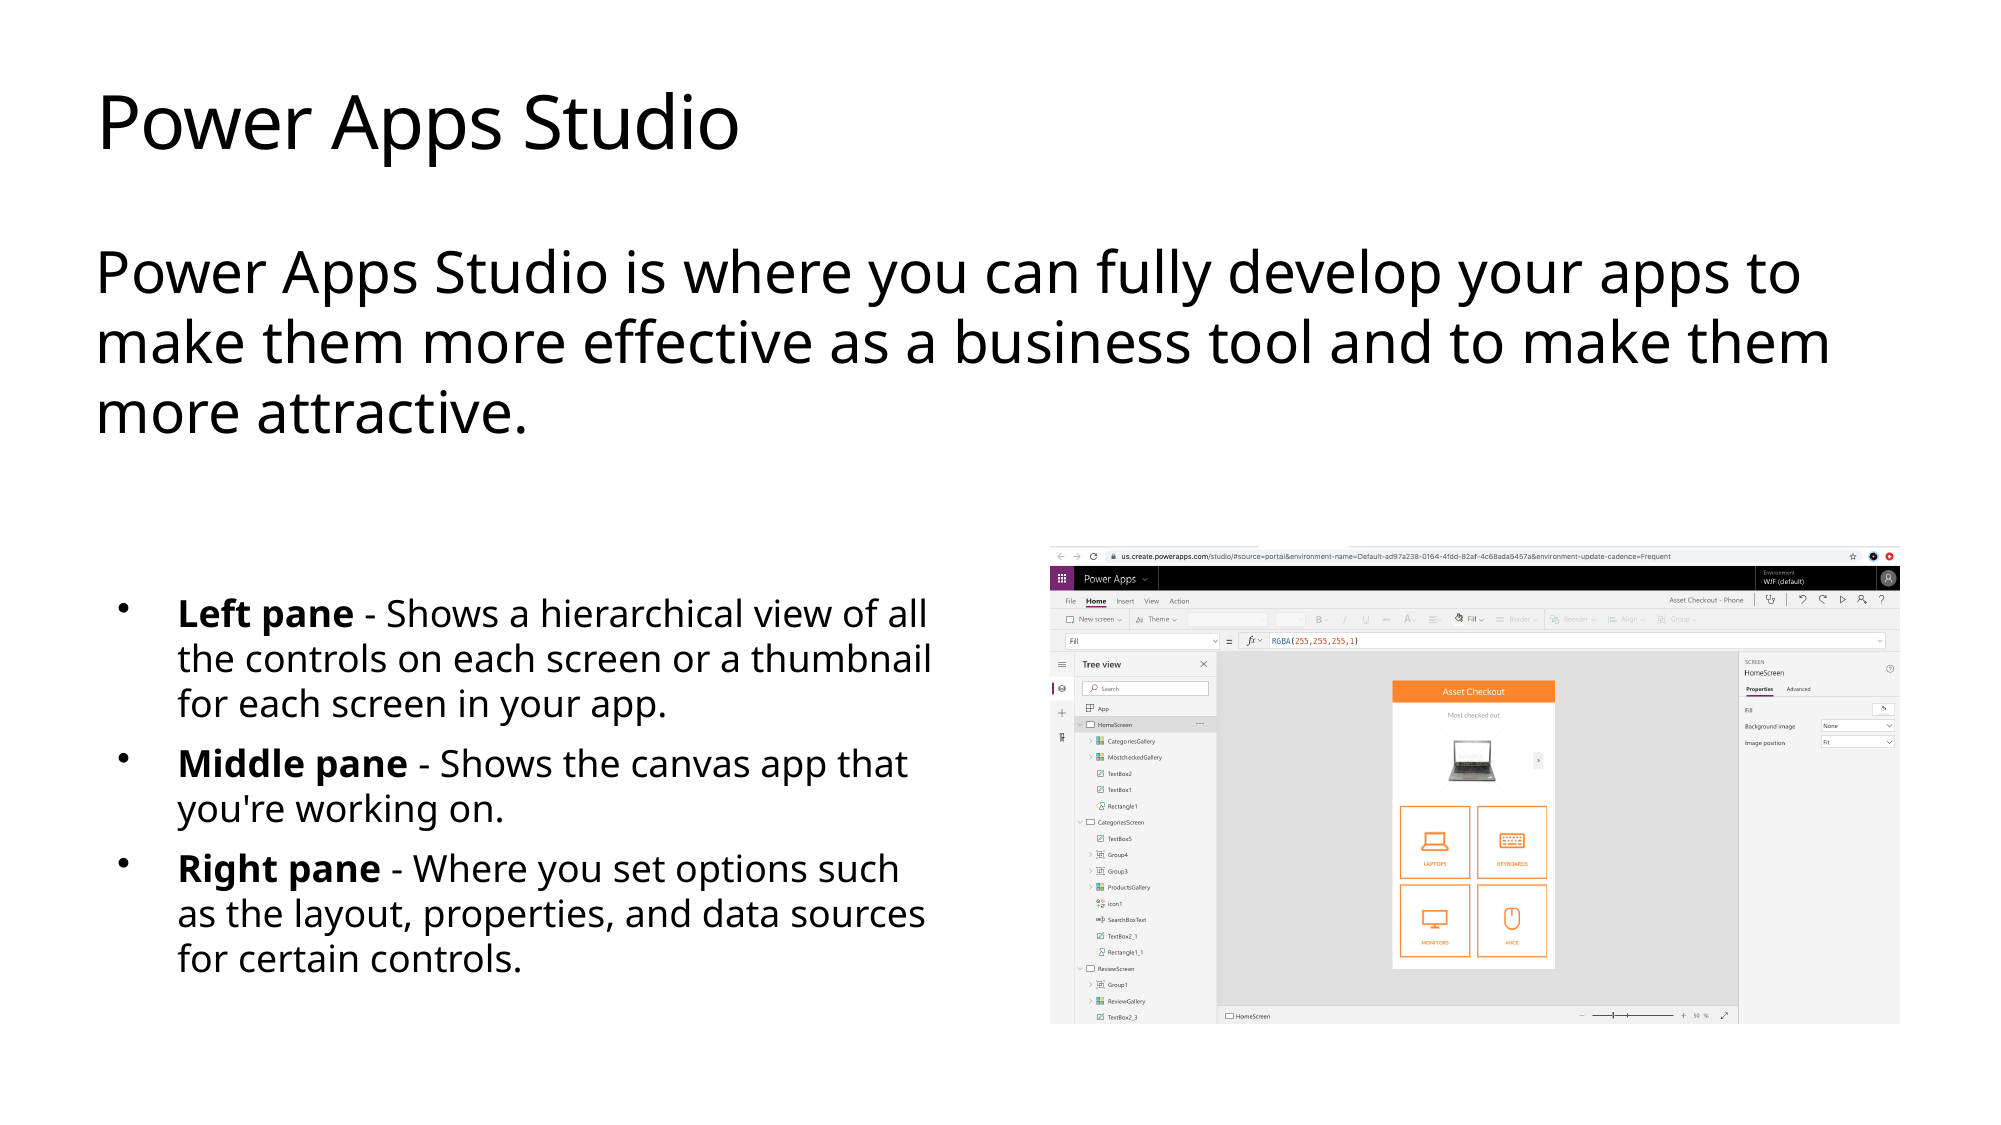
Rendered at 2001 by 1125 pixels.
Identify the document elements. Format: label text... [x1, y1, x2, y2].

list Power Apps Studio is where you can fully develop your apps to make them more effective as a business tool and to make them more attractive. [95, 235, 1904, 446]
title Power Apps Studio [96, 75, 1904, 165]
picture [1049, 546, 1901, 1024]
text_box Left pane - Shows a hierarchical view of all the controls on each screen or a thumbnail for each screen in your app. Middle pane - Shows the canvas app that you're working on. Right pane - Where you set options such as the layout, properties, and data sources for certain controls. [99, 582, 951, 988]
